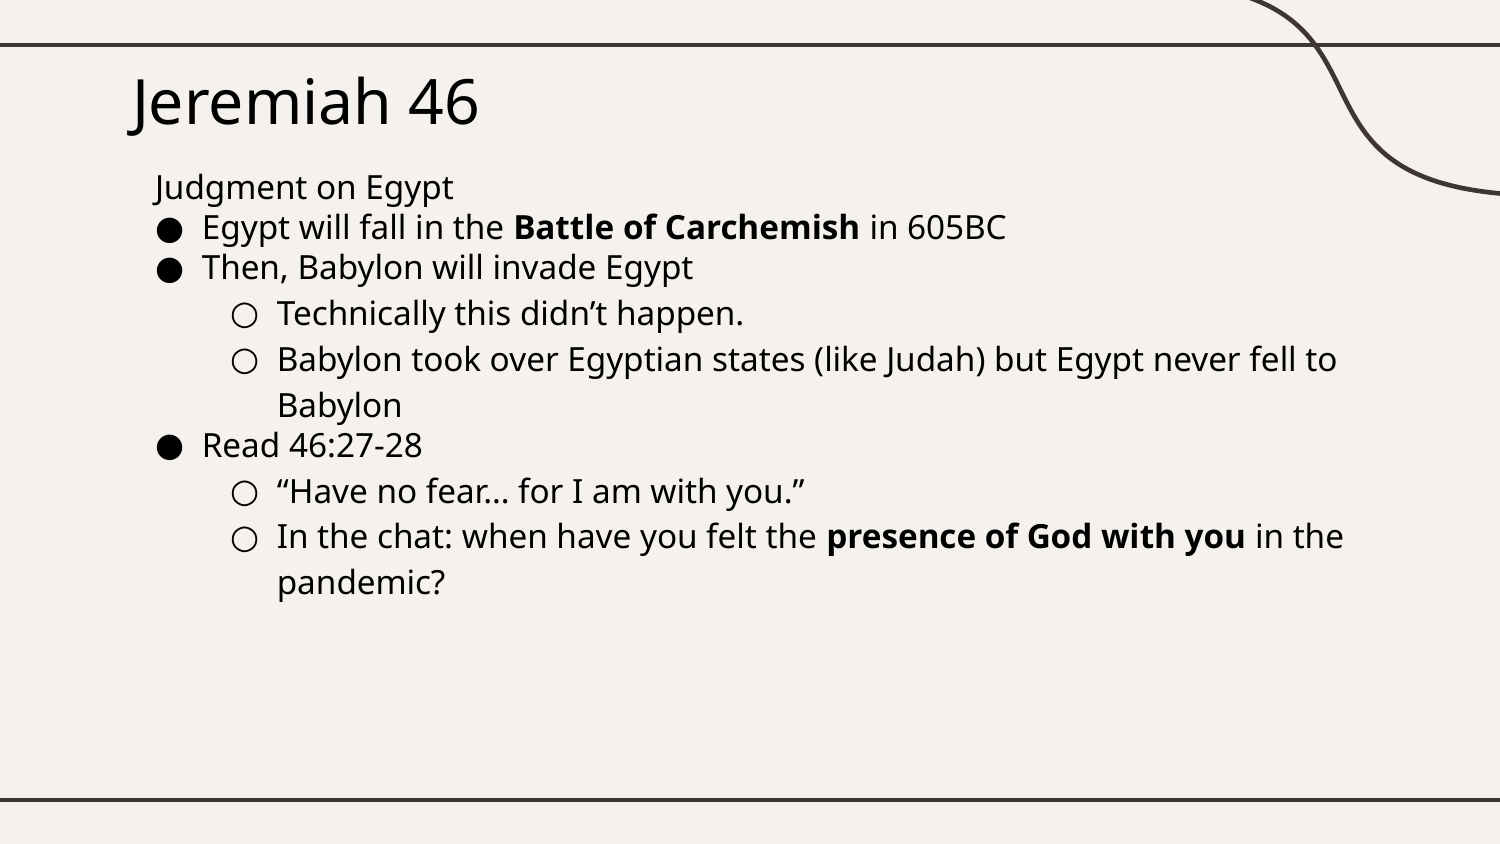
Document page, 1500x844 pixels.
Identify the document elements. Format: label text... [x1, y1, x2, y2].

title Jeremiah 46 [116, 47, 890, 142]
list Judgment on Egypt Egypt will fall in the Battle of Carchemish in 605BC Then, Babylon will invade Egypt Technically this didn’t happen. Babylon took over Egyptian states (like Judah) but Egypt never fell to Babylon Read 46:27-28 “Have no fear… for I am with you.” In the chat: when have you felt the presence of God with you in the pandemic? [116, 151, 1383, 774]
